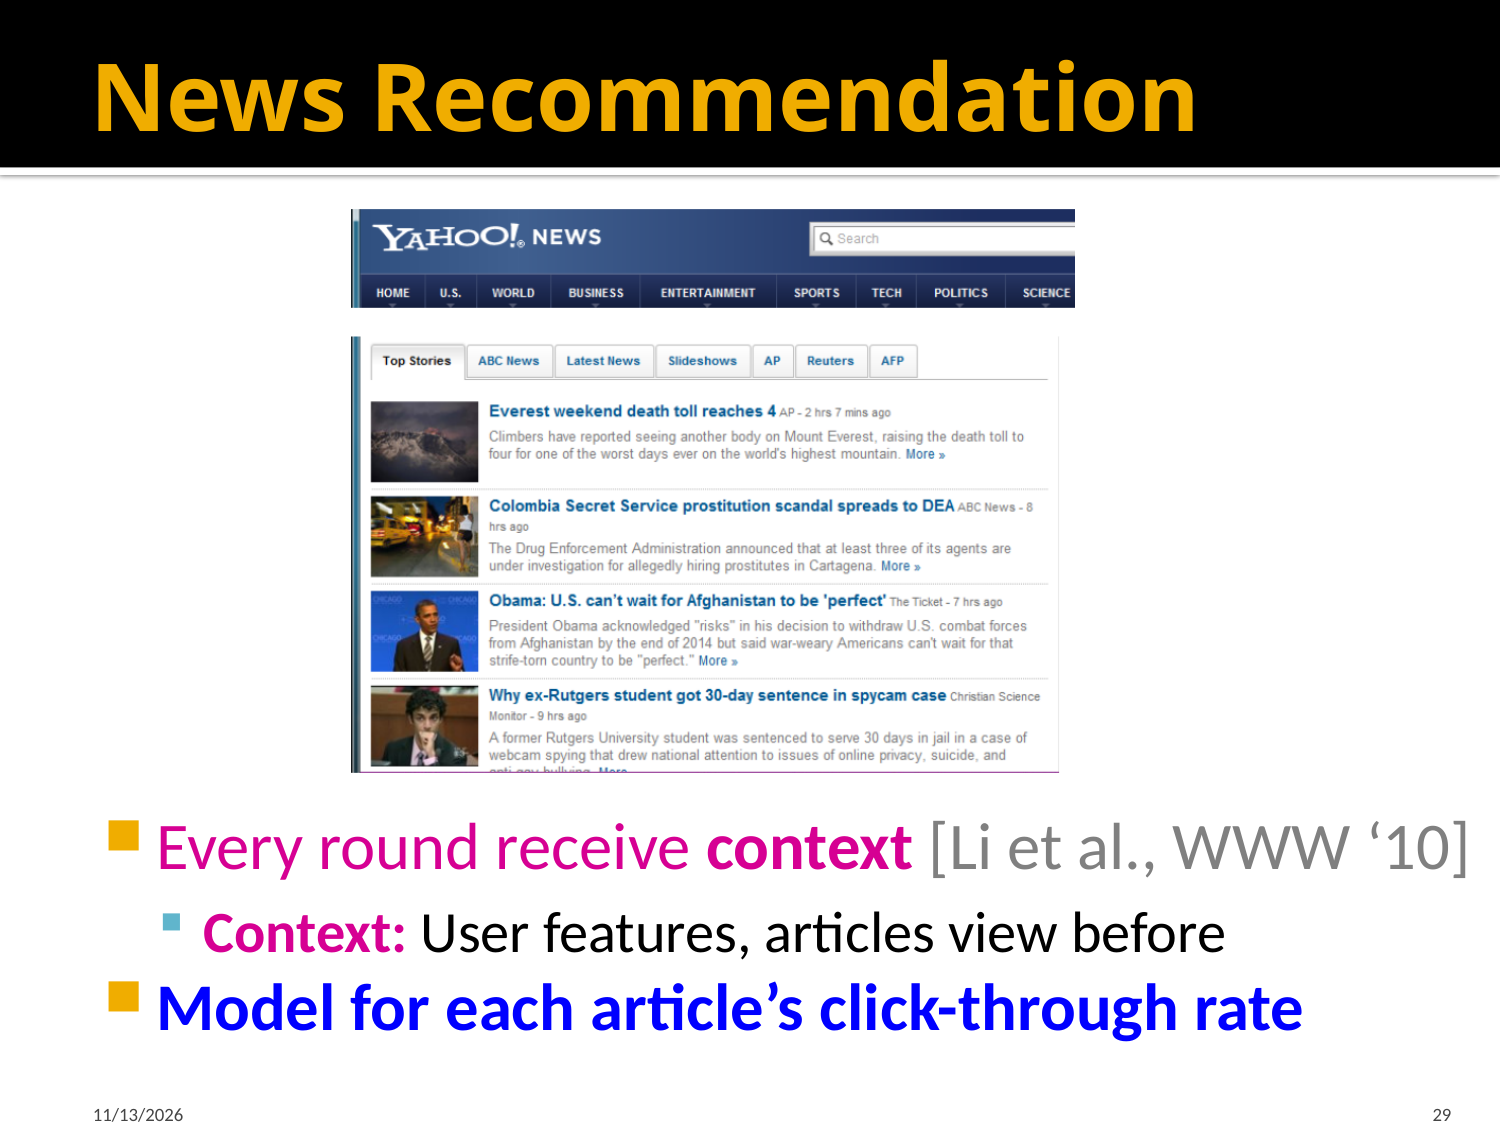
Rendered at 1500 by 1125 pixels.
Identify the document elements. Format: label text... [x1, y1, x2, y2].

slide_number 29 [1345, 1080, 1467, 1125]
list Every round receive context [Li et al., WWW ‘10] Context: User features, articles view before Model for each article’s click-through rate [75, 787, 1488, 1088]
picture [349, 207, 1076, 775]
title News Recommendation [75, 12, 1425, 175]
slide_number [75, 1080, 425, 1125]
